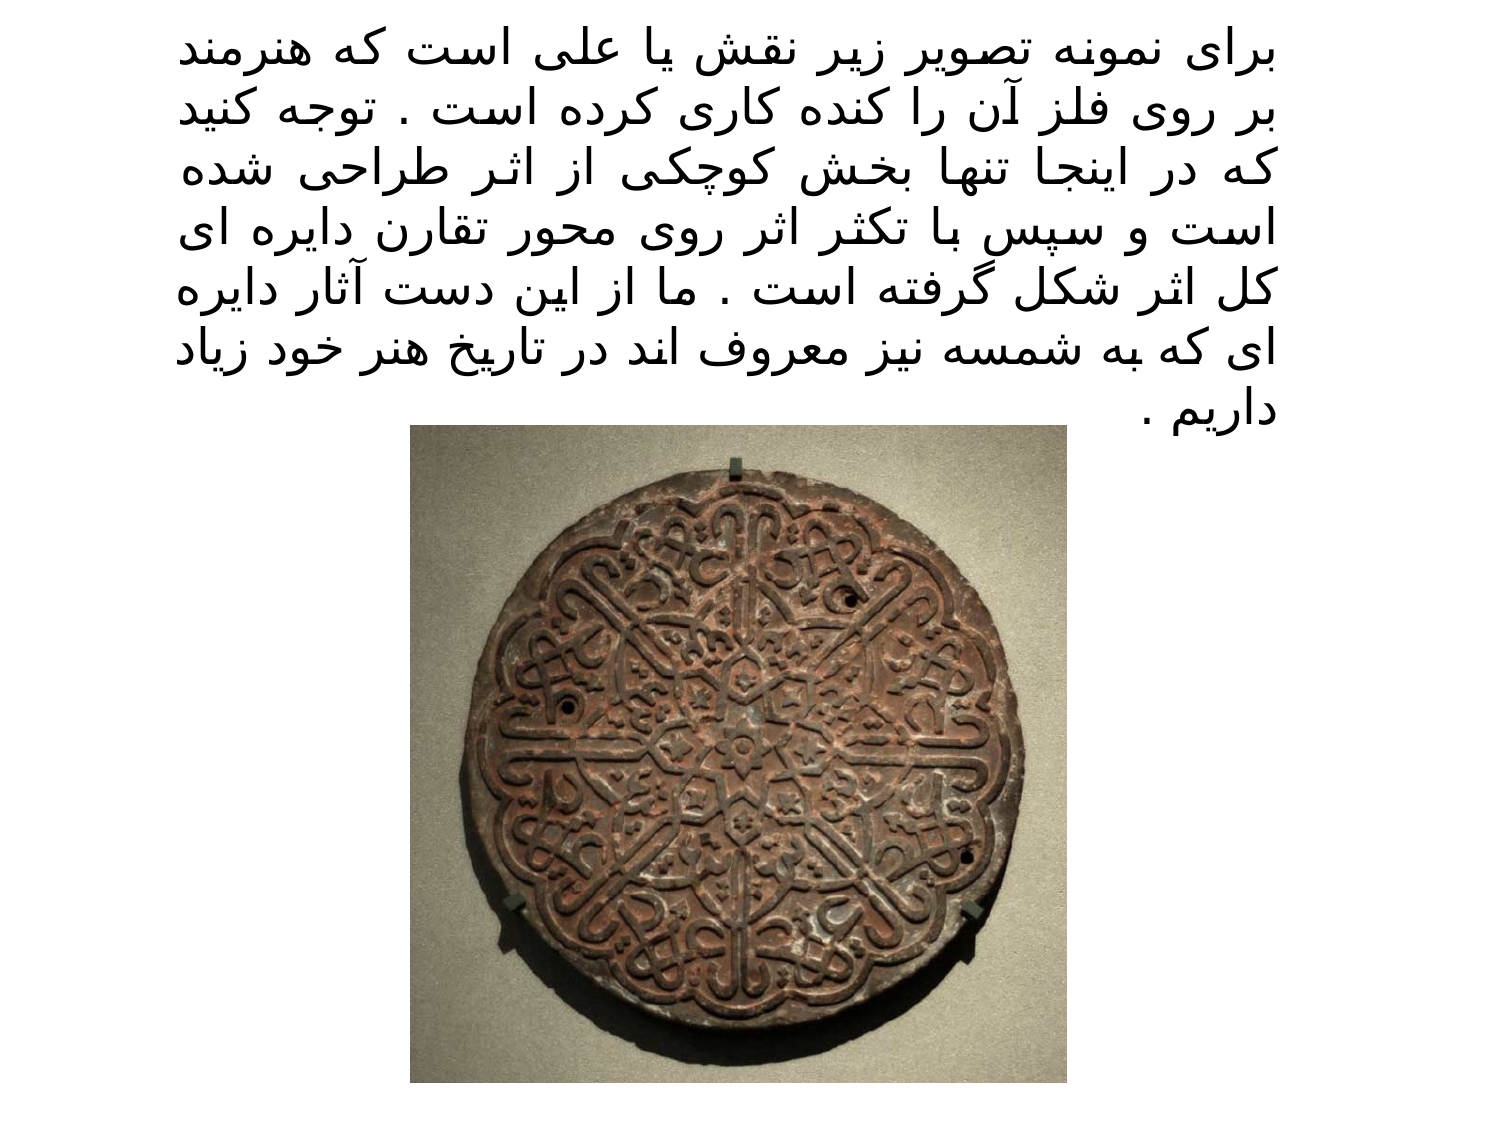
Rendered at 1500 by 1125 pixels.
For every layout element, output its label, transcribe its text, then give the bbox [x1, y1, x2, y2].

picture [409, 425, 1067, 1083]
text_box برای نمونه تصویر زیر نقش یا علی است که هنرمند بر روی فلز آن را کنده کاری کرده است . توجه کنید که در اینجا تنها بخش کوچکی از اثر طراحی شده است و سپس با تکثر اثر روی محور تقارن دایره ای کل اثر شکل گرفته است . ما از این دست آثار دایره ای که به شمسه نیز معروف اند در تاریخ هنر خود زیاد داریم . [159, 7, 1294, 442]
